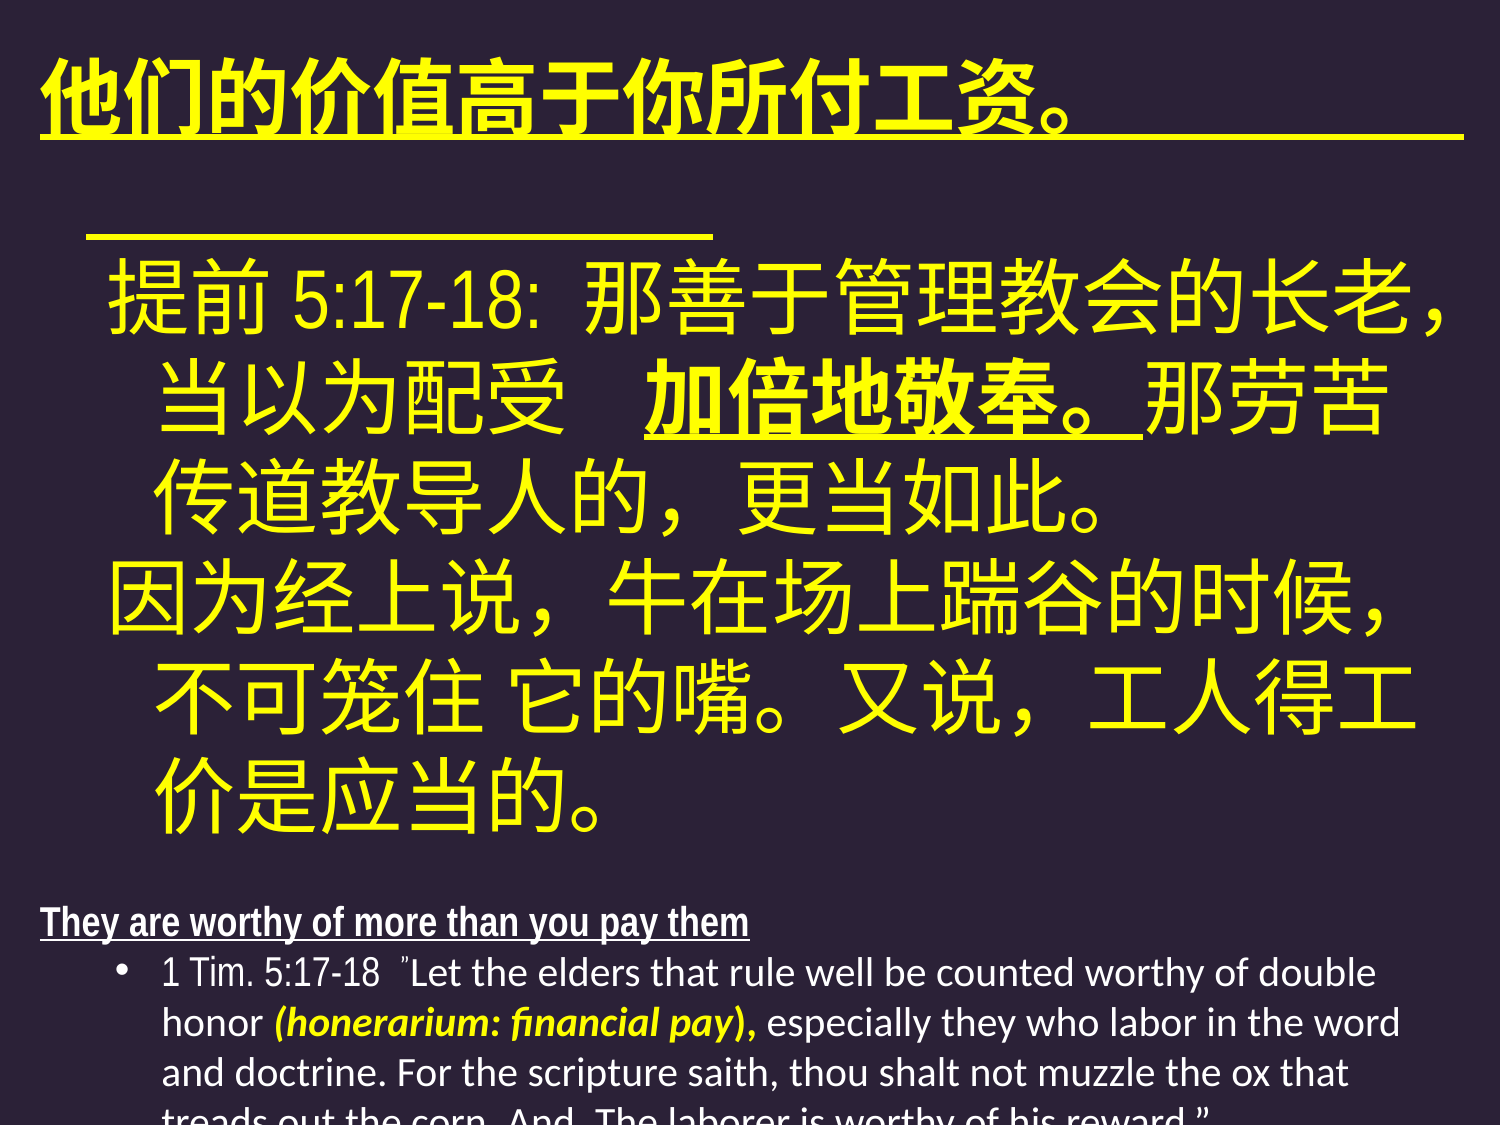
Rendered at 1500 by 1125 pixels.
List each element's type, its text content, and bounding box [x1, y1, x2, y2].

text_box 他们的价值高于你所付工资。 提前5:17-18: 那善于管理教会的长老，当以为配受 加倍地敬奉。那劳苦传道教导人的，更当如此。 因为经上说，牛在场上踹谷的时候，不可笼住 它的嘴。又说，工人得工价是应当的。 They are worthy of more than you pay them 1 Tim. 5:17-18 ”Let the elders that rule well be counted worthy of double honor (honerarium: financial pay), especially they who labor in the word and doctrine. For the scripture saith, thou shalt not muzzle the ox that treads out the corn. And, The laborer is worthy of his reward.” [24, 37, 1488, 1125]
